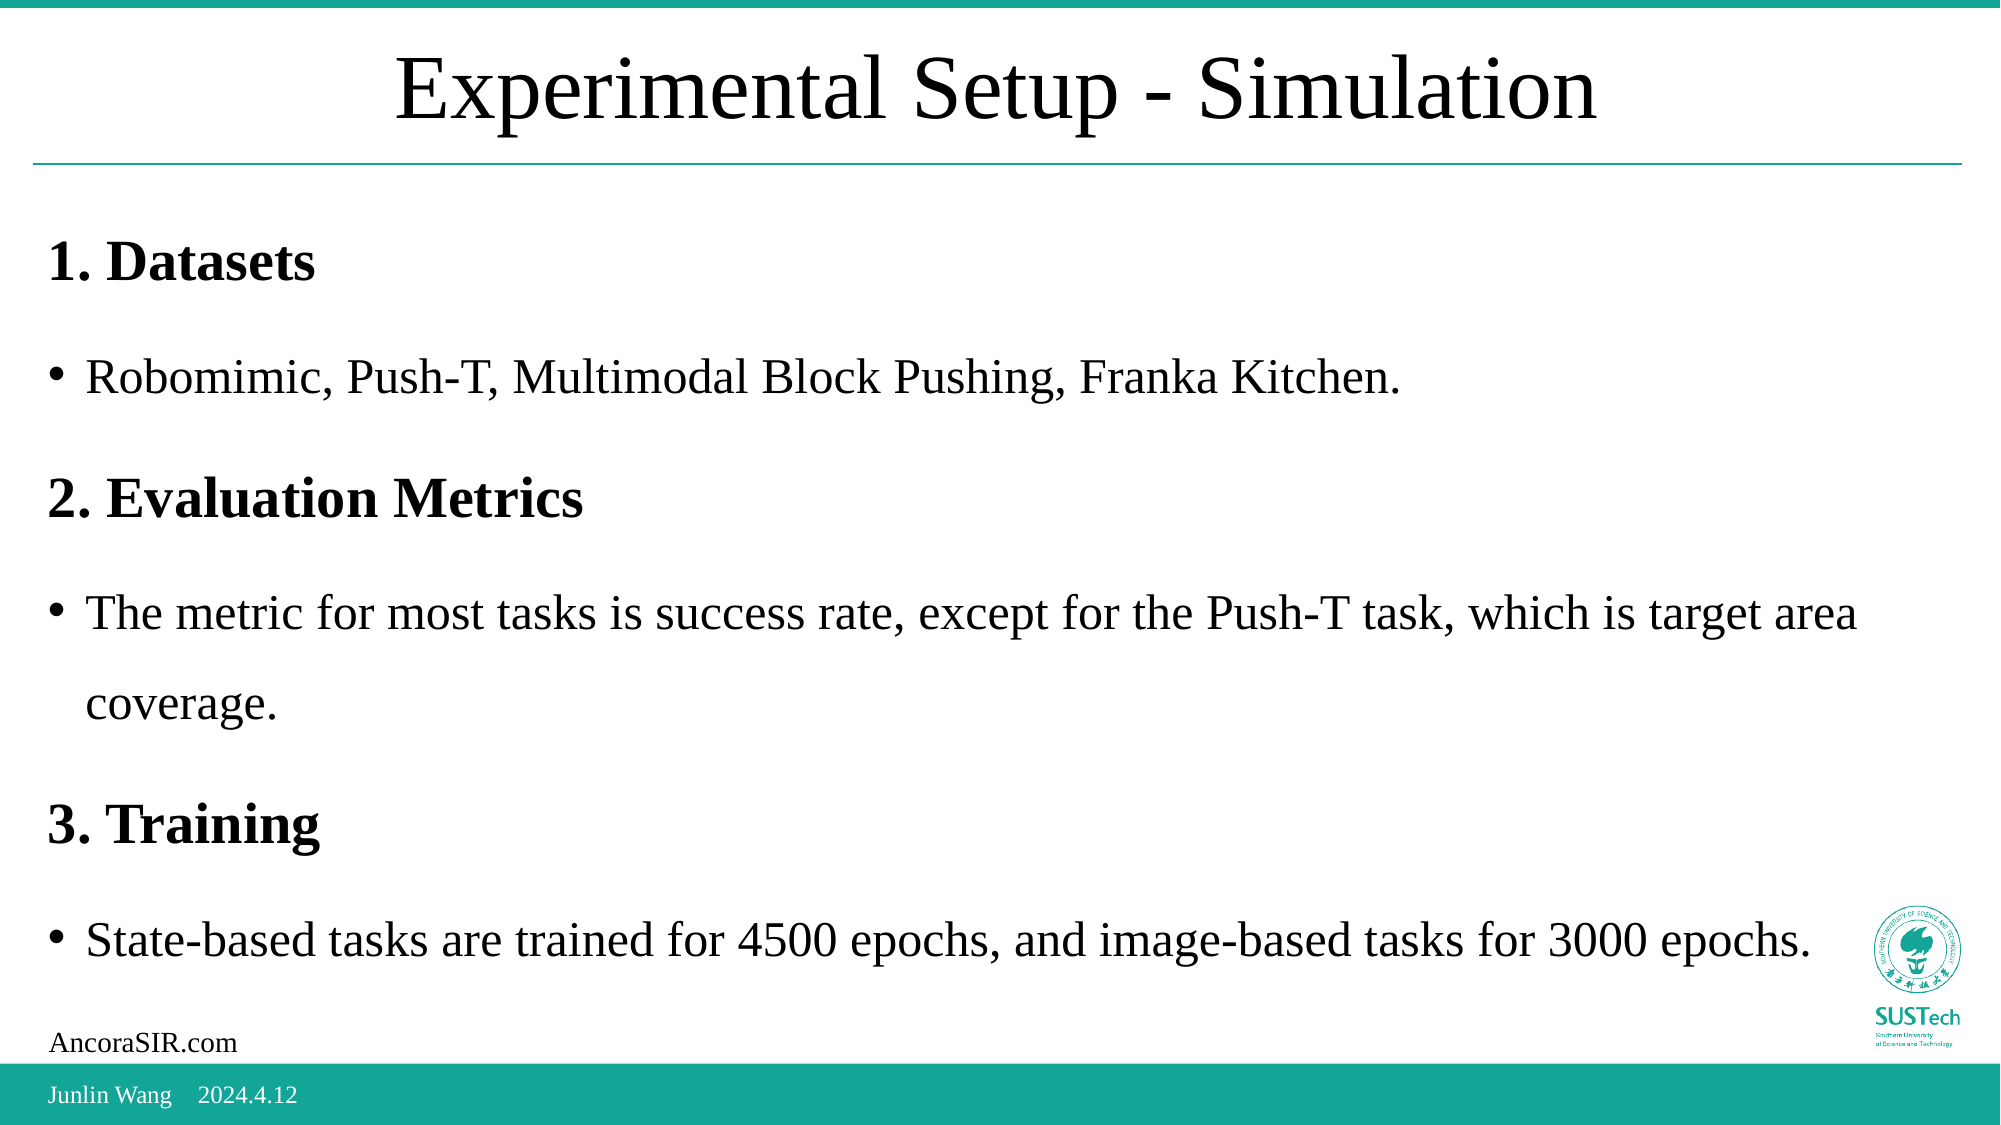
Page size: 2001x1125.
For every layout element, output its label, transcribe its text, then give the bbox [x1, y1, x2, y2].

text_box 1. Datasets Robomimic, Push-T, Multimodal Block Pushing, Franka Kitchen. 2. Evaluation Metrics The metric for most tasks is success rate, except for the Push-T task, which is target area coverage. 3. Training State-based tasks are trained for 4500 epochs, and image-based tasks for 3000 epochs. [32, 180, 1962, 984]
slide_number [1238, 1063, 1962, 1124]
picture [1873, 984, 1962, 1055]
title Experimental Setup - Simulation [32, 12, 1962, 165]
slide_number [32, 1063, 762, 1124]
